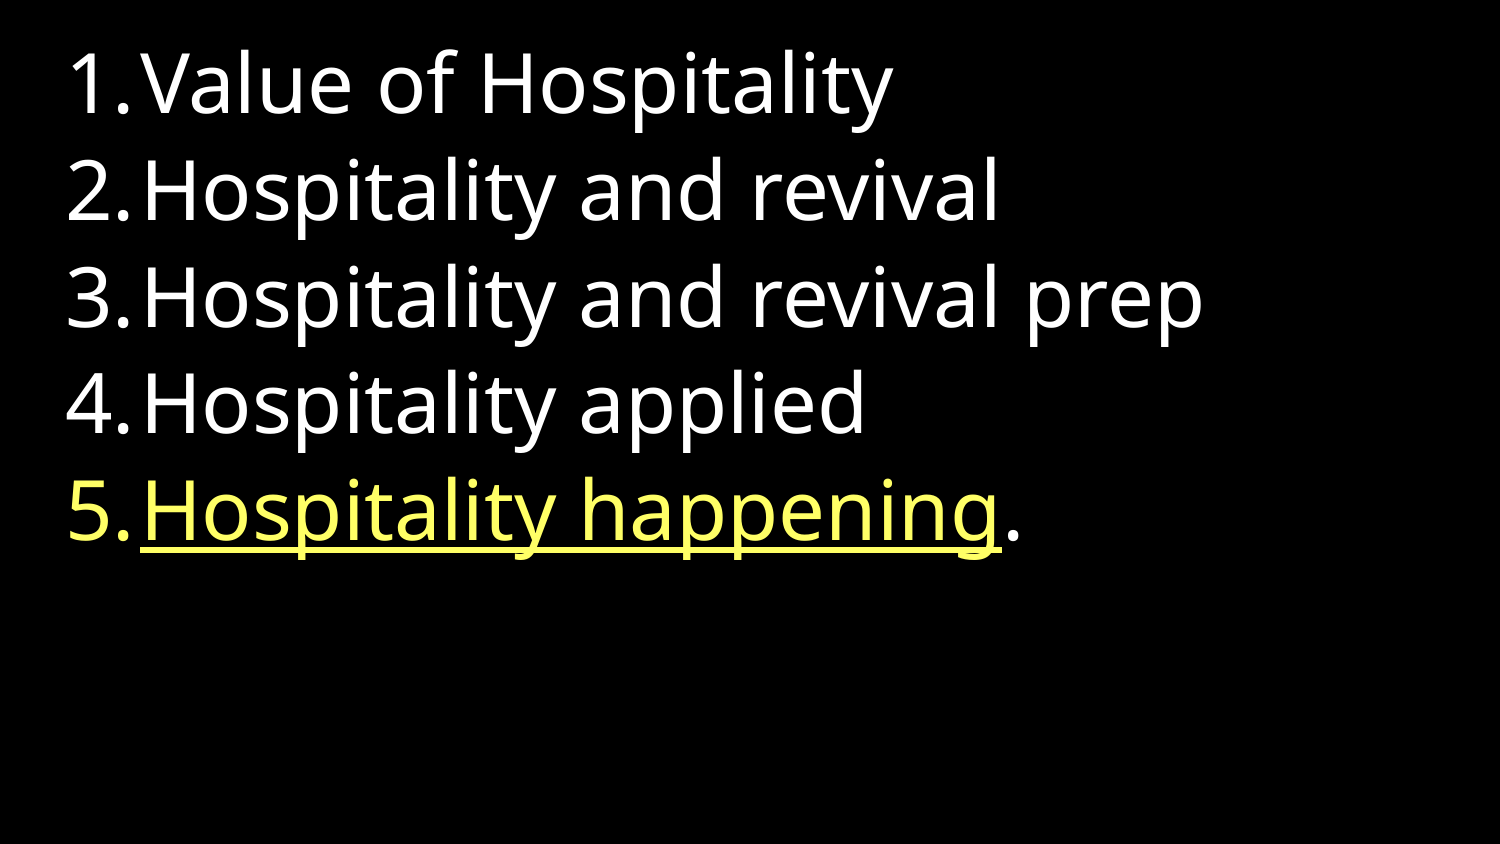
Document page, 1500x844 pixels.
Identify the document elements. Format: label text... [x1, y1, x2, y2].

subtitle Value of Hospitality Hospitality and revival Hospitality and revival prep Hospitality applied Hospitality happening. [50, 34, 1450, 797]
